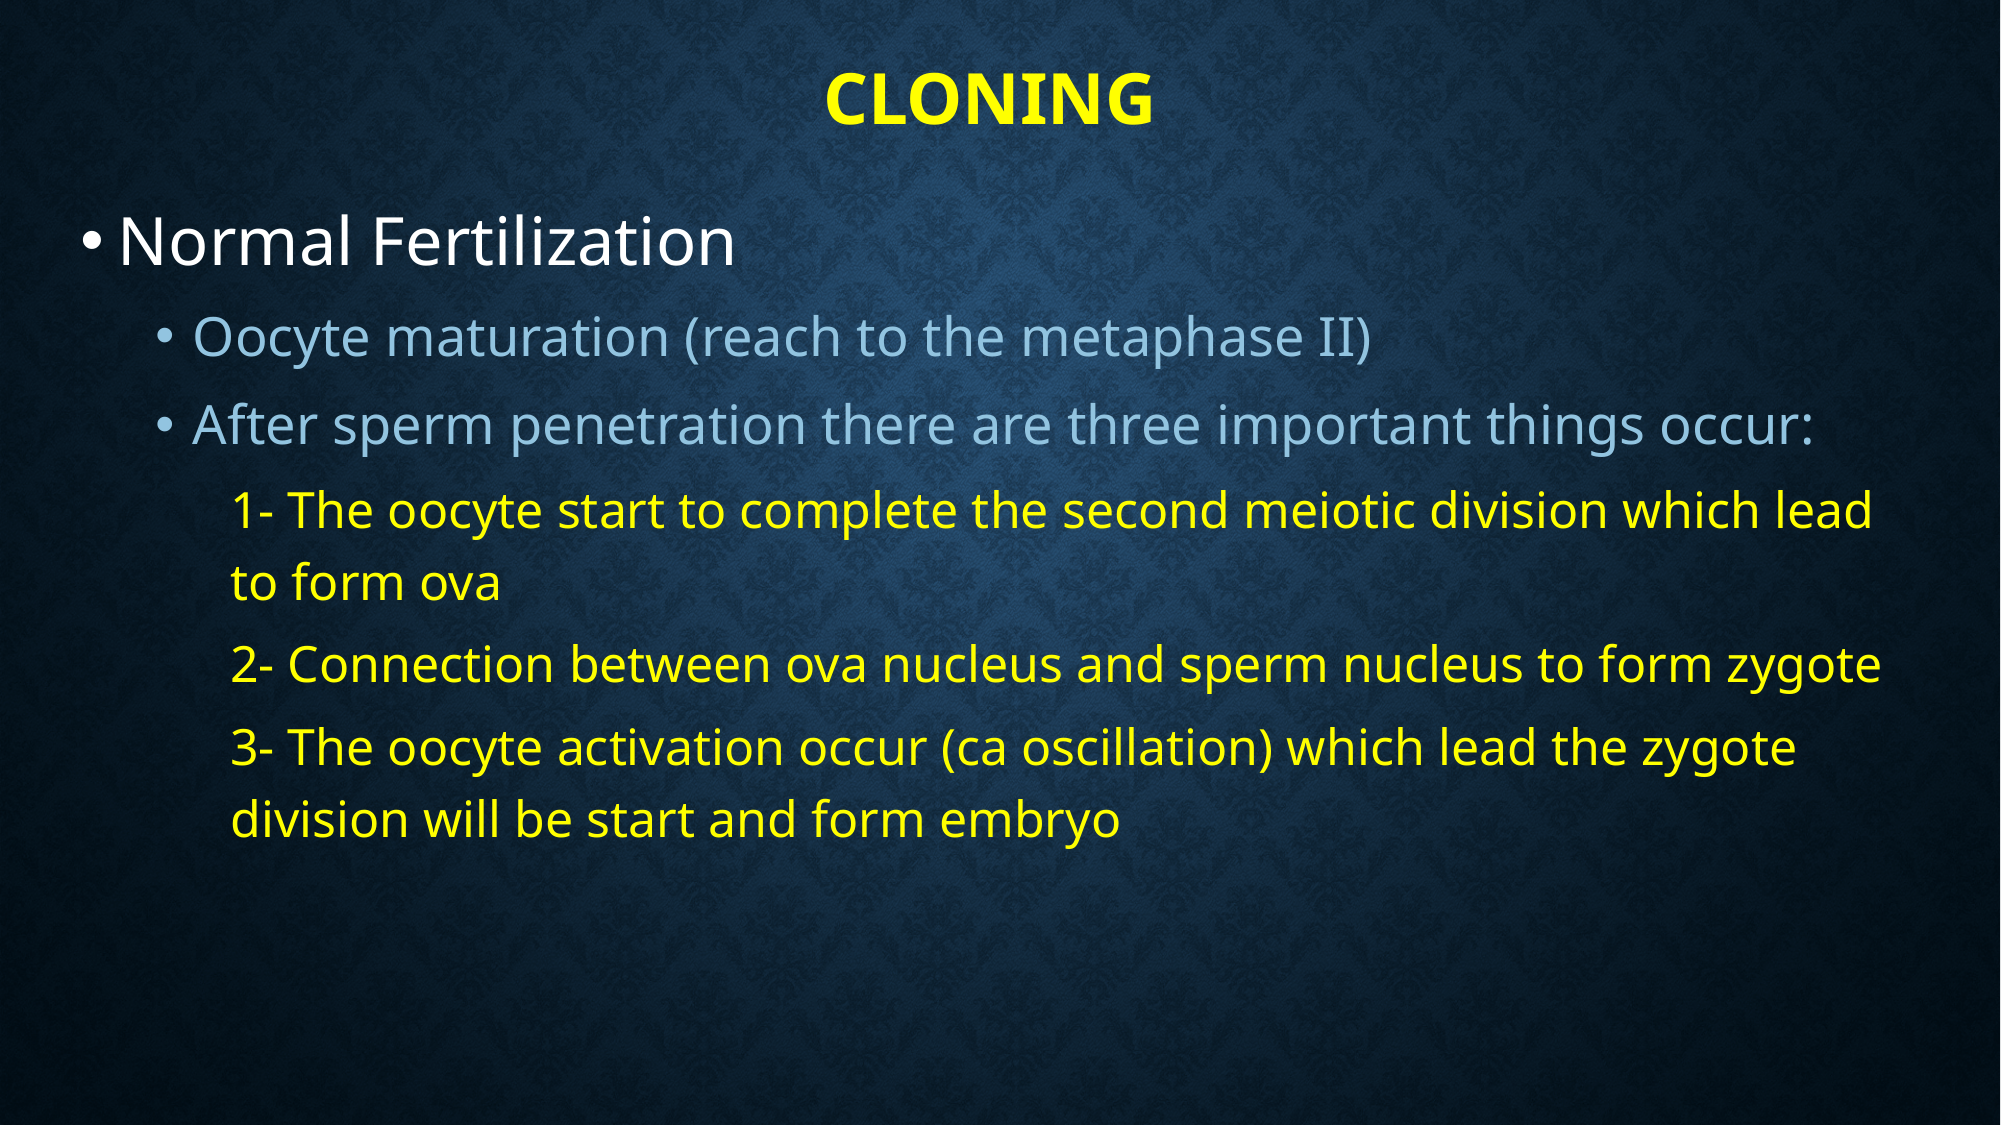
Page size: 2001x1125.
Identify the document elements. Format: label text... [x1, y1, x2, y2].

list Normal Fertilization Oocyte maturation (reach to the metaphase II) After sperm penetration there are three important things occur: 1- The oocyte start to complete the second meiotic division which lead to form ova 2- Connection between ova nucleus and sperm nucleus to form zygote 3- The oocyte activation occur (ca oscillation) which lead the zygote division will be start and form embryo [65, 175, 1929, 1101]
title Cloning [149, 27, 1849, 175]
